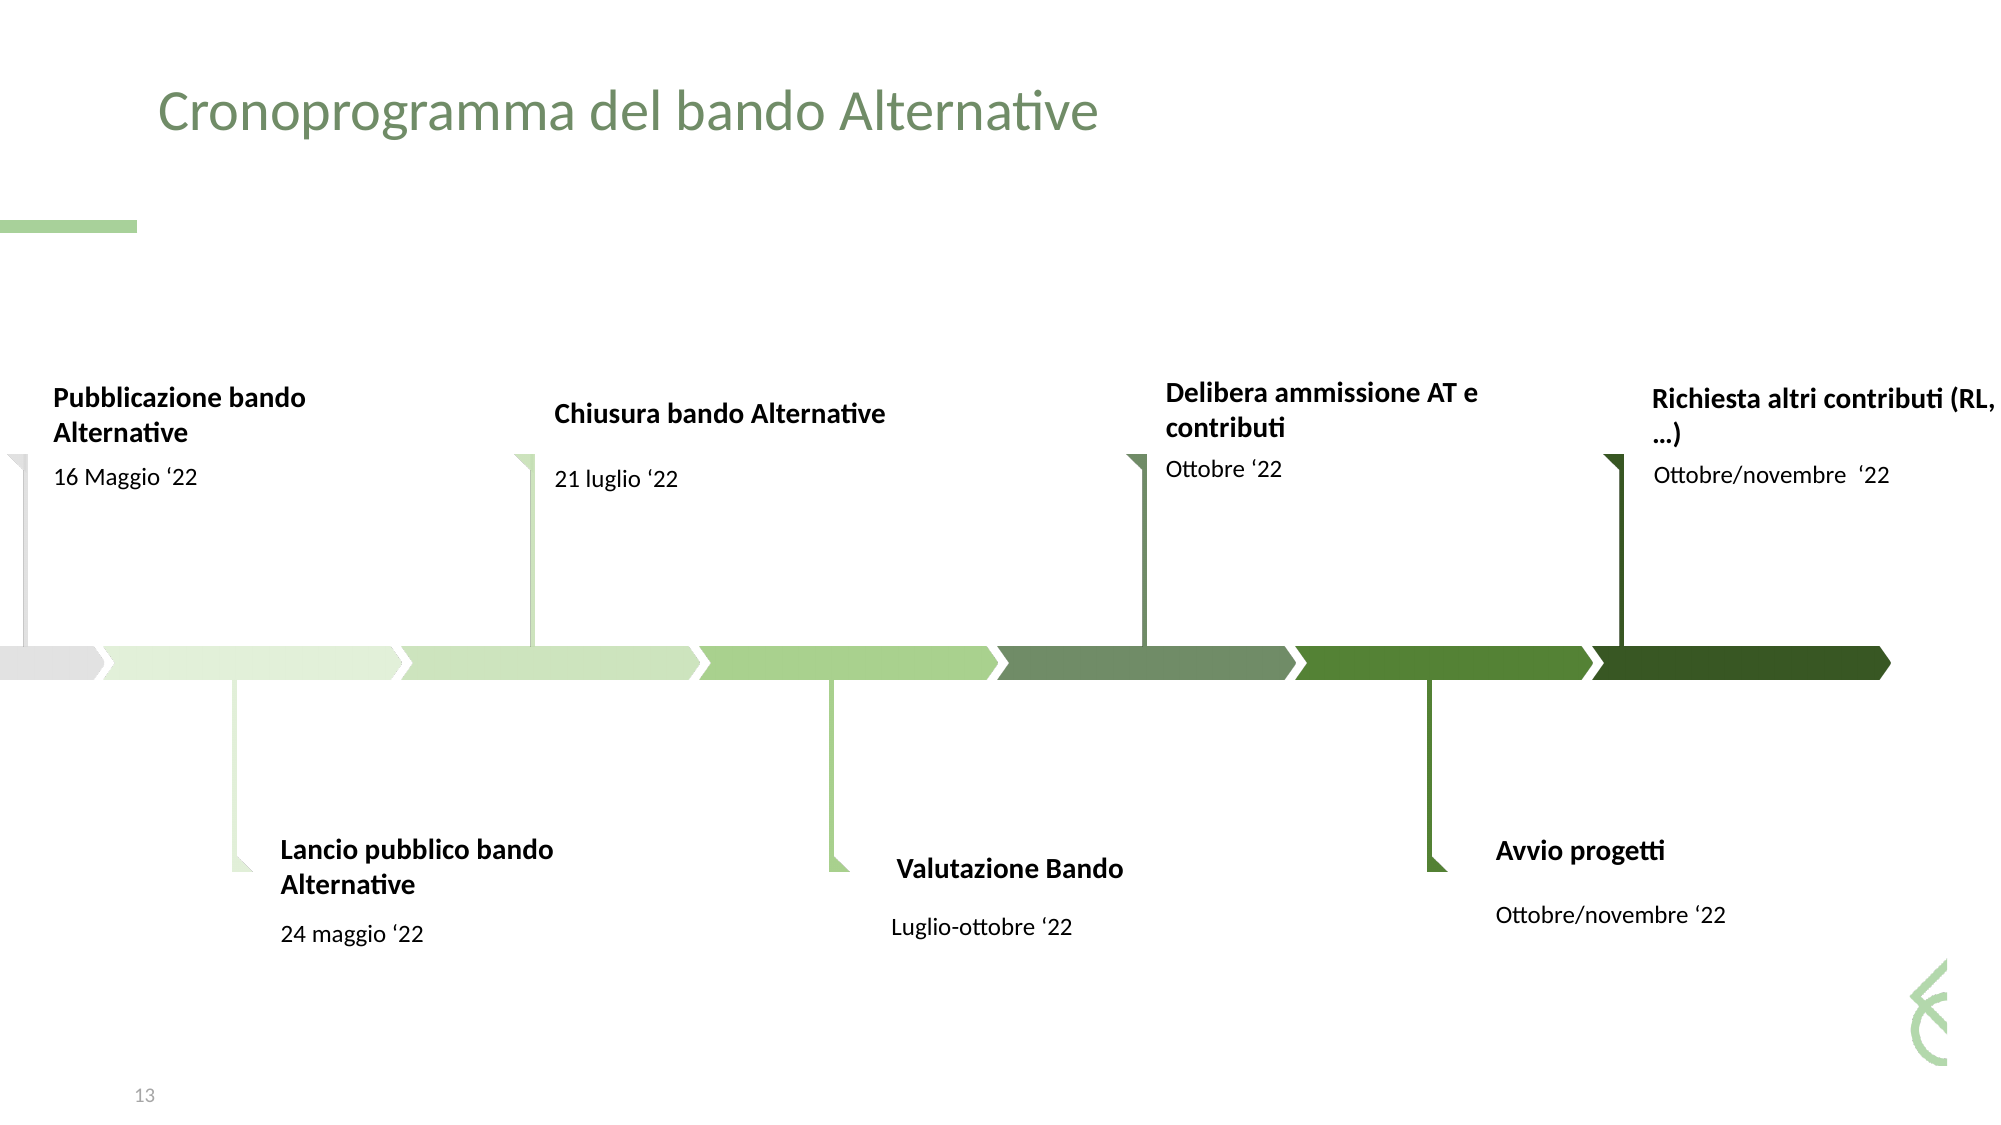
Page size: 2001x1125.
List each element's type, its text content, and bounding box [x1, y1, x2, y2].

picture [0, 454, 1891, 872]
list Ottobre ‘22 [1150, 445, 1495, 573]
list Richiesta altri contributi (RL, PNRR,…) [1637, 387, 2000, 441]
list Chiusura bando Alternative [539, 386, 1097, 439]
list Avvio progetti [1480, 822, 1876, 875]
list Ottobre/novembre ‘22 [1638, 450, 1983, 578]
list 16 Maggio ‘22 [38, 453, 382, 580]
list Pubblicazione bando Alternative [38, 374, 382, 453]
title Cronoprogramma del bando Alternative [143, 72, 1857, 232]
slide_number 13 [97, 1074, 170, 1115]
list Ottobre/novembre ‘22 [1480, 891, 1825, 1019]
list Lancio pubblico bando Alternative [265, 839, 664, 892]
list 21 luglio ‘22 [539, 455, 884, 582]
text_box Valutazione Bando [881, 841, 1239, 892]
text_box Luglio-ottobre ‘22 [876, 903, 1220, 1030]
list 24 maggio ‘22 [265, 910, 610, 1037]
list Delibera ammissione AT e contributi [1150, 382, 1586, 435]
